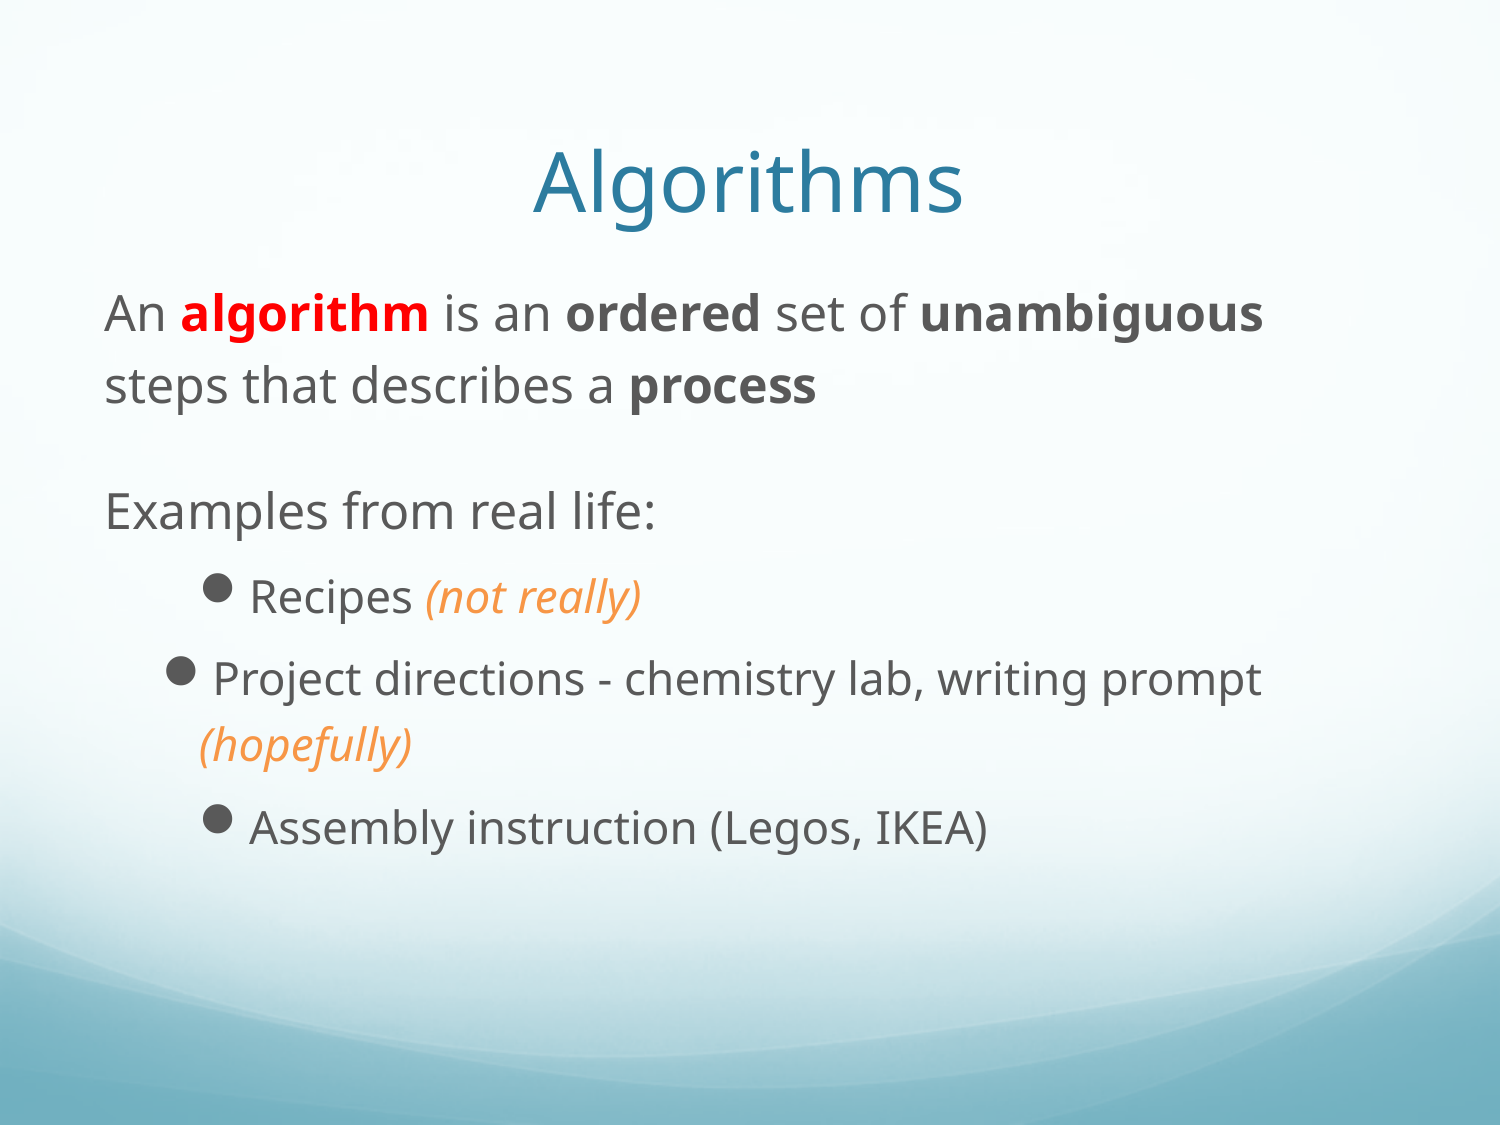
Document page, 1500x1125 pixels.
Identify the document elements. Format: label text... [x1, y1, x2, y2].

text_box An algorithm is an ordered set of unambiguous steps that describes a process Examples from real life: Recipes (not really) Project directions - chemistry lab, writing prompt (hopefully) Assembly instruction (Legos, IKEA) [90, 262, 1410, 975]
picture [0, 0, 1500, 1125]
text_box Algorithms [90, 17, 1410, 237]
